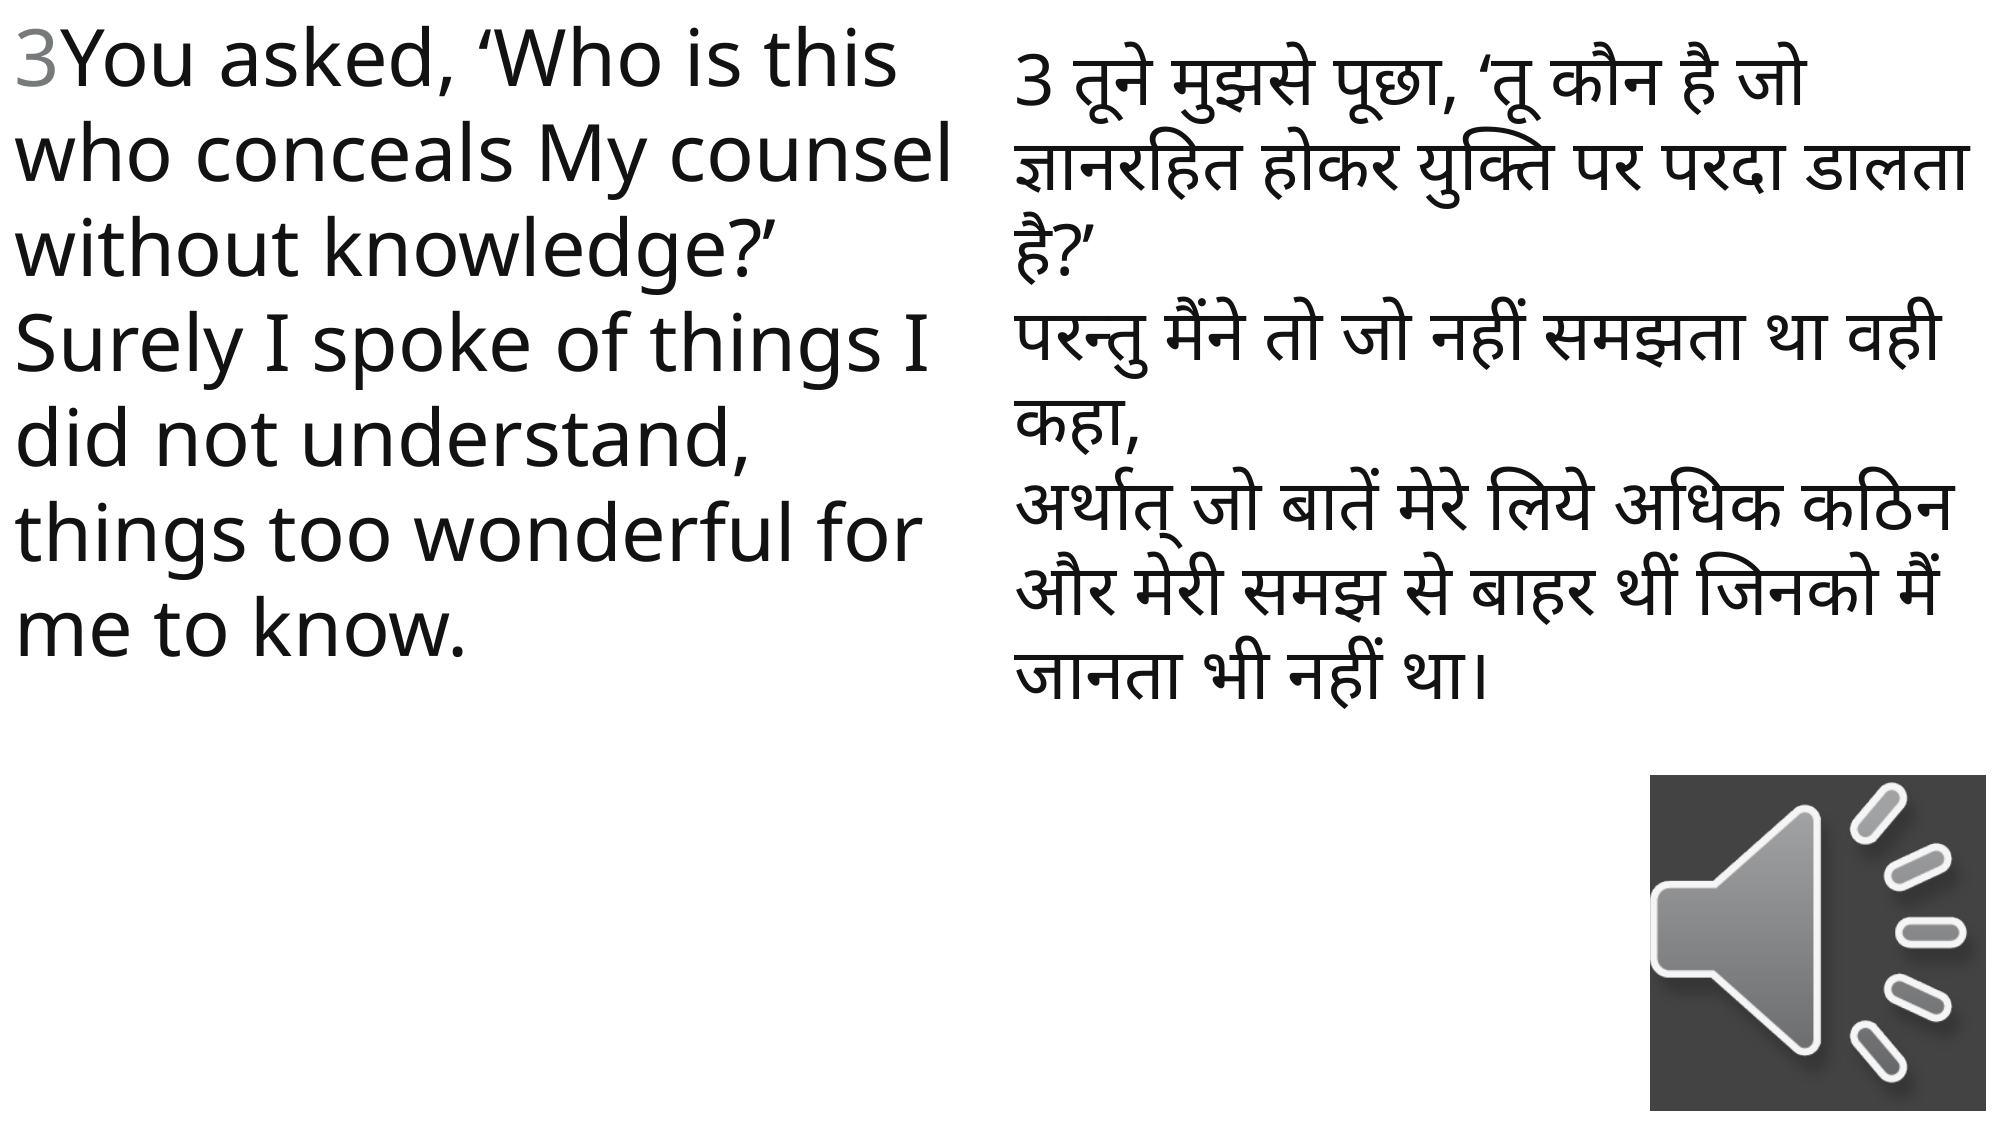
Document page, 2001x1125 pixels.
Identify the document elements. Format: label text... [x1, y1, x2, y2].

text_box 3 तूने मुझसे पूछा, ‘तू कौन है जो ज्ञानरहित होकर युक्ति पर परदा डालता है?’ परन्तु मैंने तो जो नहीं समझता था वही कहा, अर्थात् जो बातें मेरे लिये अधिक कठिन और मेरी समझ से बाहर थीं जिनको मैं जानता भी नहीं था। [999, 27, 2000, 1104]
picture [1648, 773, 1987, 1112]
text_box 3You asked, ‘Who is this who conceals My counsel without knowledge?’ Surely I spoke of things I did not understand, things too wonderful for me to know. [0, 0, 981, 1125]
